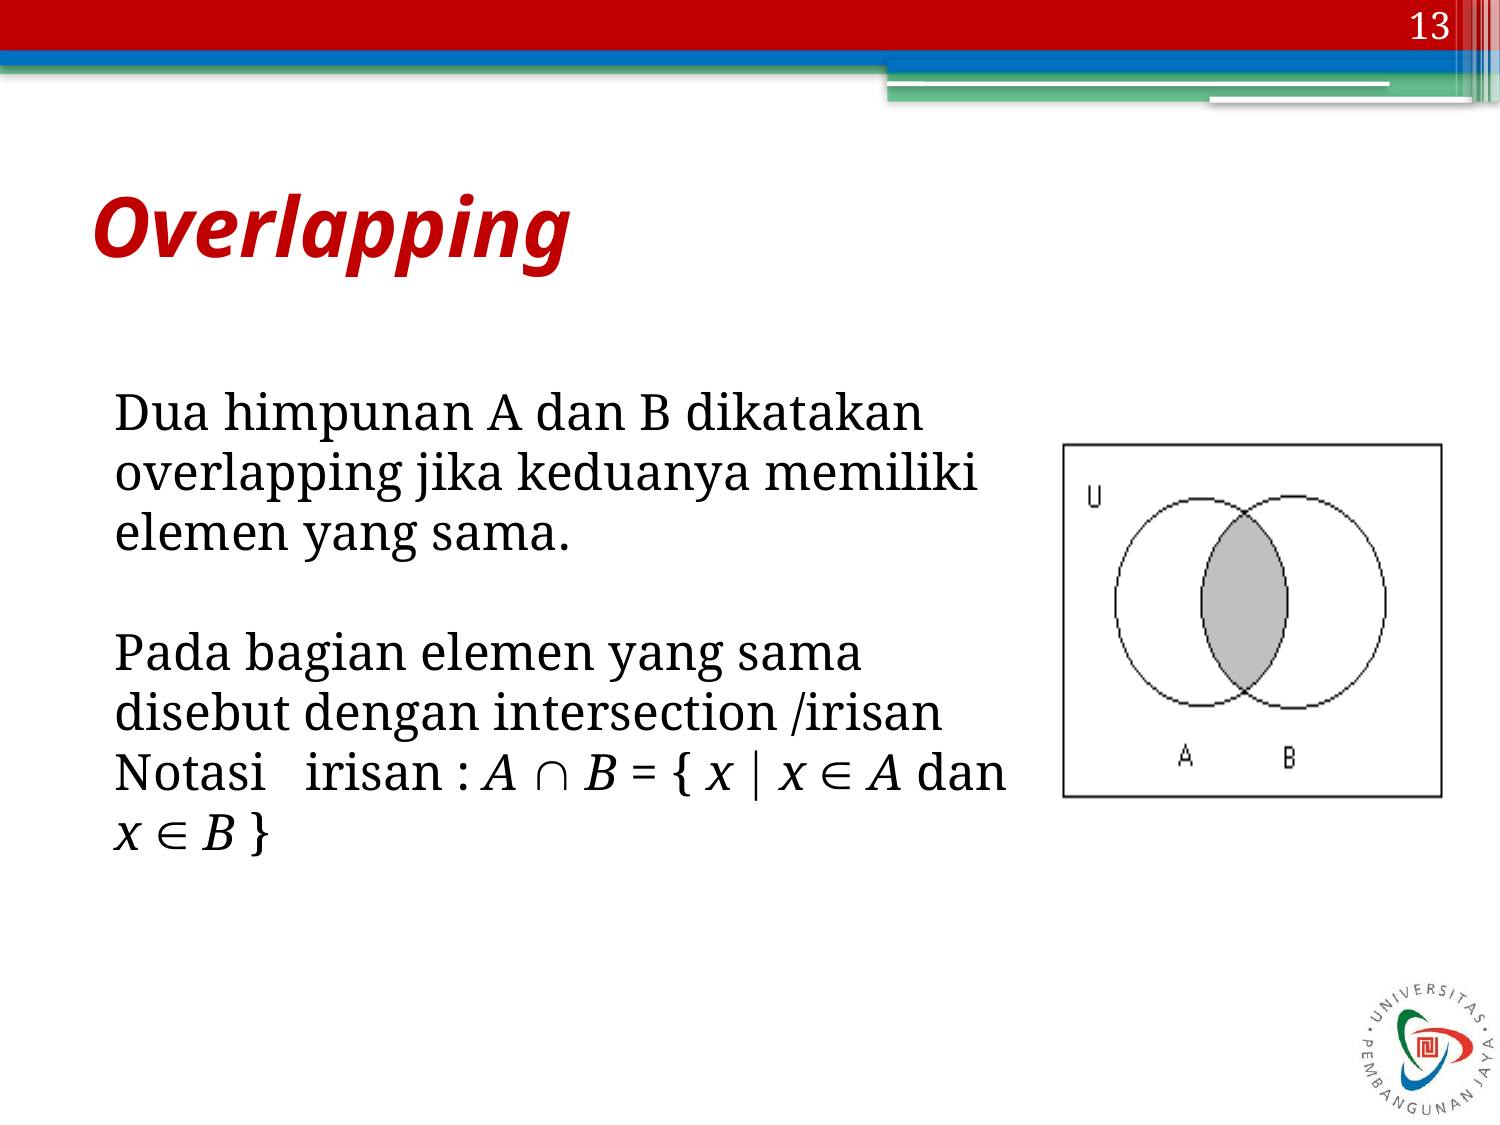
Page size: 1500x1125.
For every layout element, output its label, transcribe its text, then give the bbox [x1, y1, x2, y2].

slide_number 13 [1341, 0, 1466, 61]
text_box Dua himpunan A dan B dikatakan overlapping jika keduanya memiliki elemen yang sama. Pada bagian elemen yang sama disebut dengan intersection /irisan Notasi irisan : A  B = { x  x  A dan x  B } [100, 373, 1058, 1109]
title Overlapping [75, 137, 1425, 313]
picture [1045, 432, 1459, 811]
picture [1352, 975, 1500, 1125]
